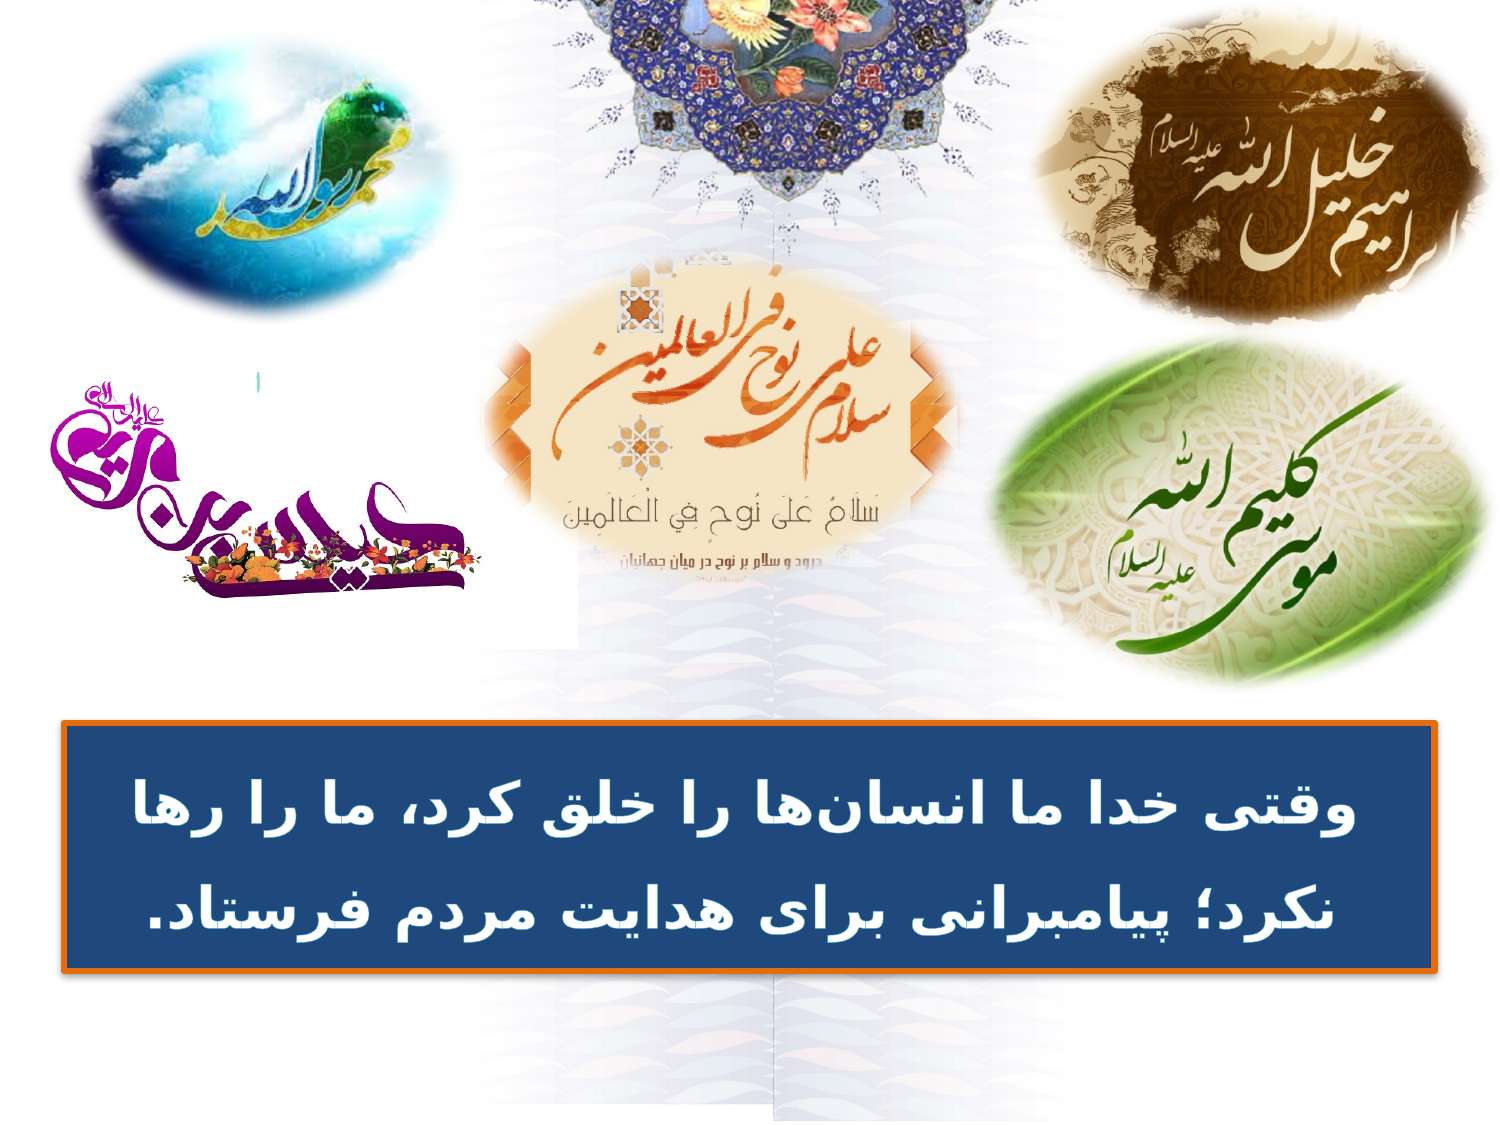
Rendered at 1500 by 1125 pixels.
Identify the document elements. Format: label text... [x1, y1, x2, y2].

picture [0, 0, 1500, 1125]
title وقتی خدا ما انسان‌ها را خلق کرد، ما را رها نکرد؛ پیامبرانی برای هدایت مردم فرستاد. [64, 722, 1435, 971]
